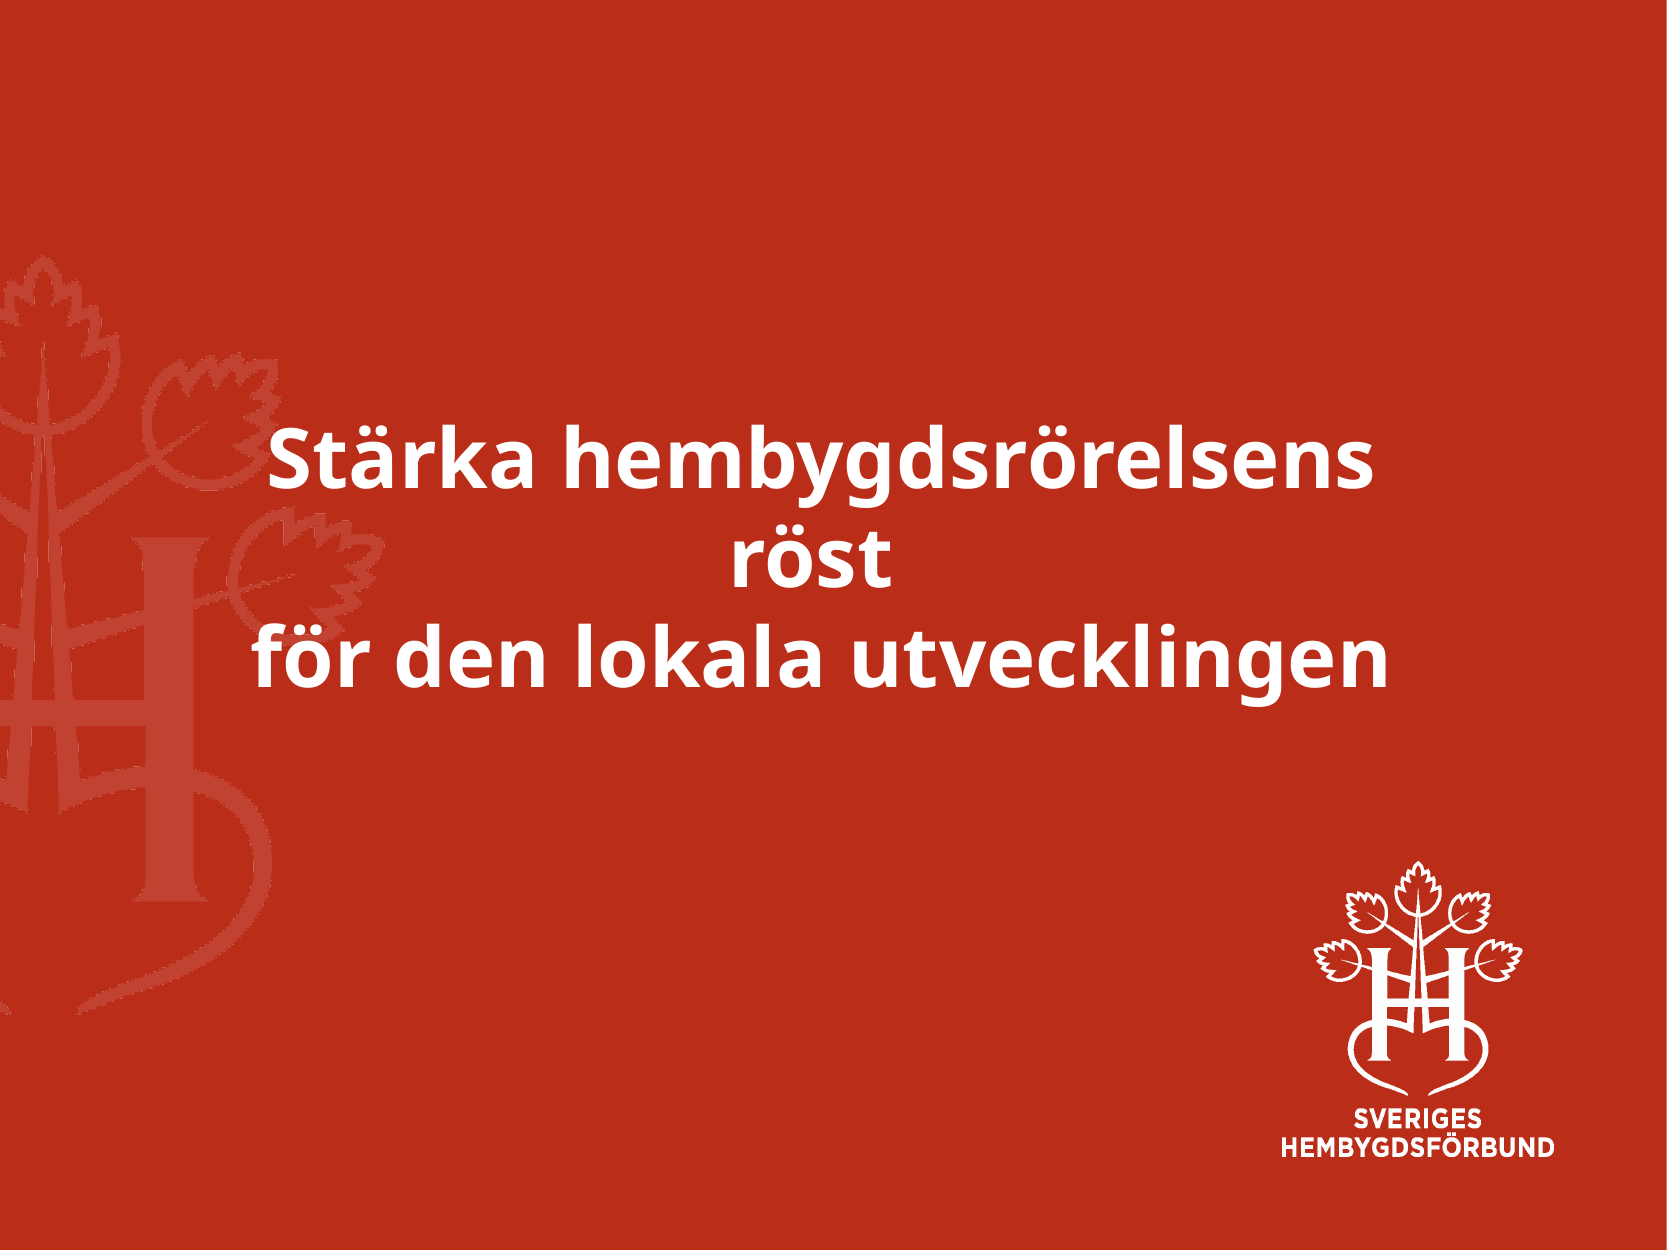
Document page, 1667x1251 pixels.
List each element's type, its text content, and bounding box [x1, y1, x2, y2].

list Stärka hembygdsrörelsens röst för den lokala utvecklingen [140, 367, 1468, 668]
picture [0, 0, 1667, 1250]
